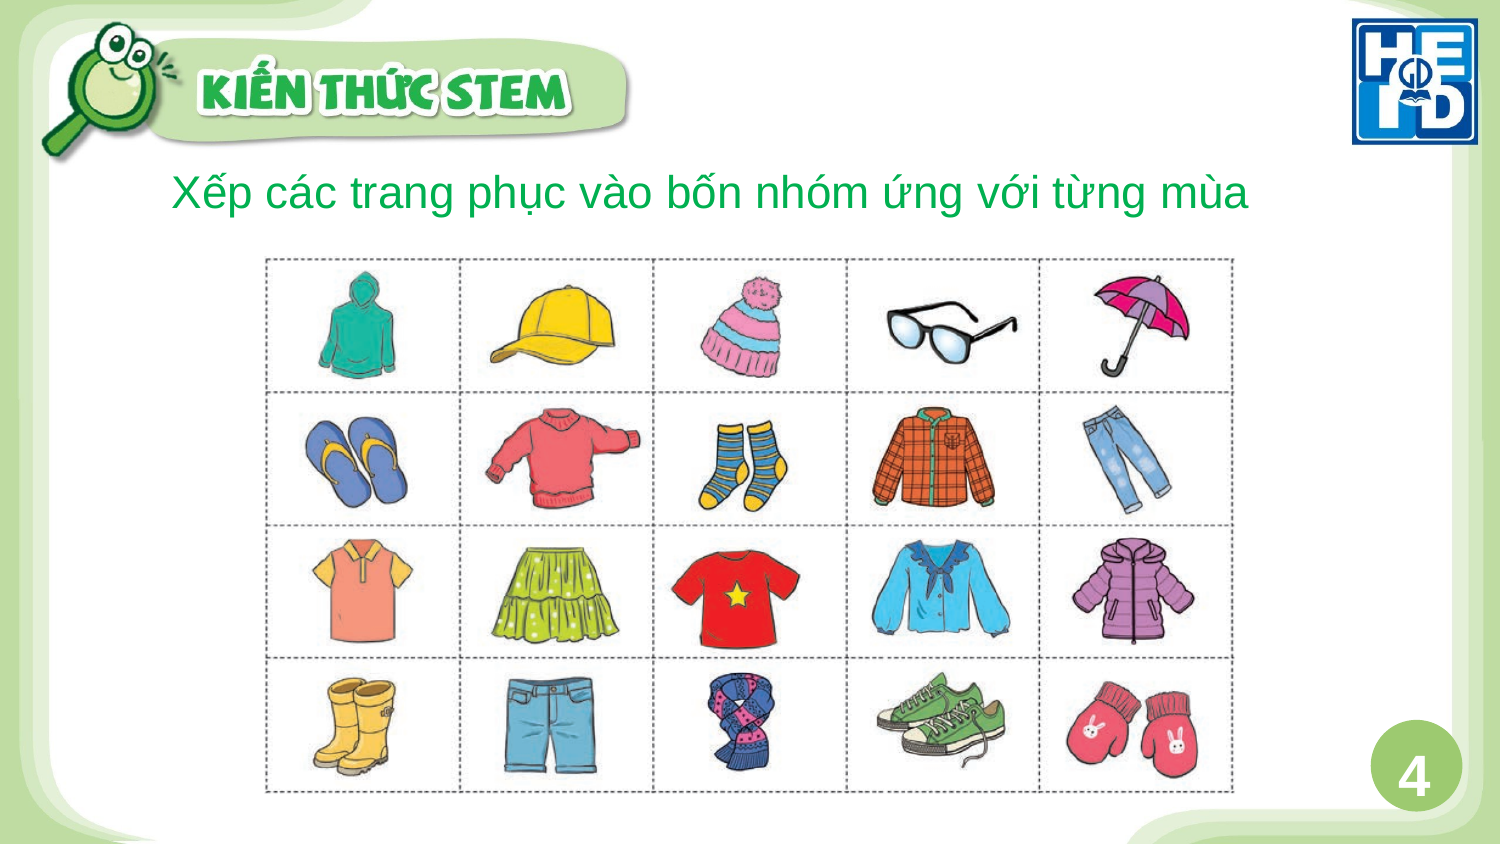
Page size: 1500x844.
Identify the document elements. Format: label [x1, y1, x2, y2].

text_box [1357, 711, 1472, 814]
picture [0, 0, 1500, 844]
